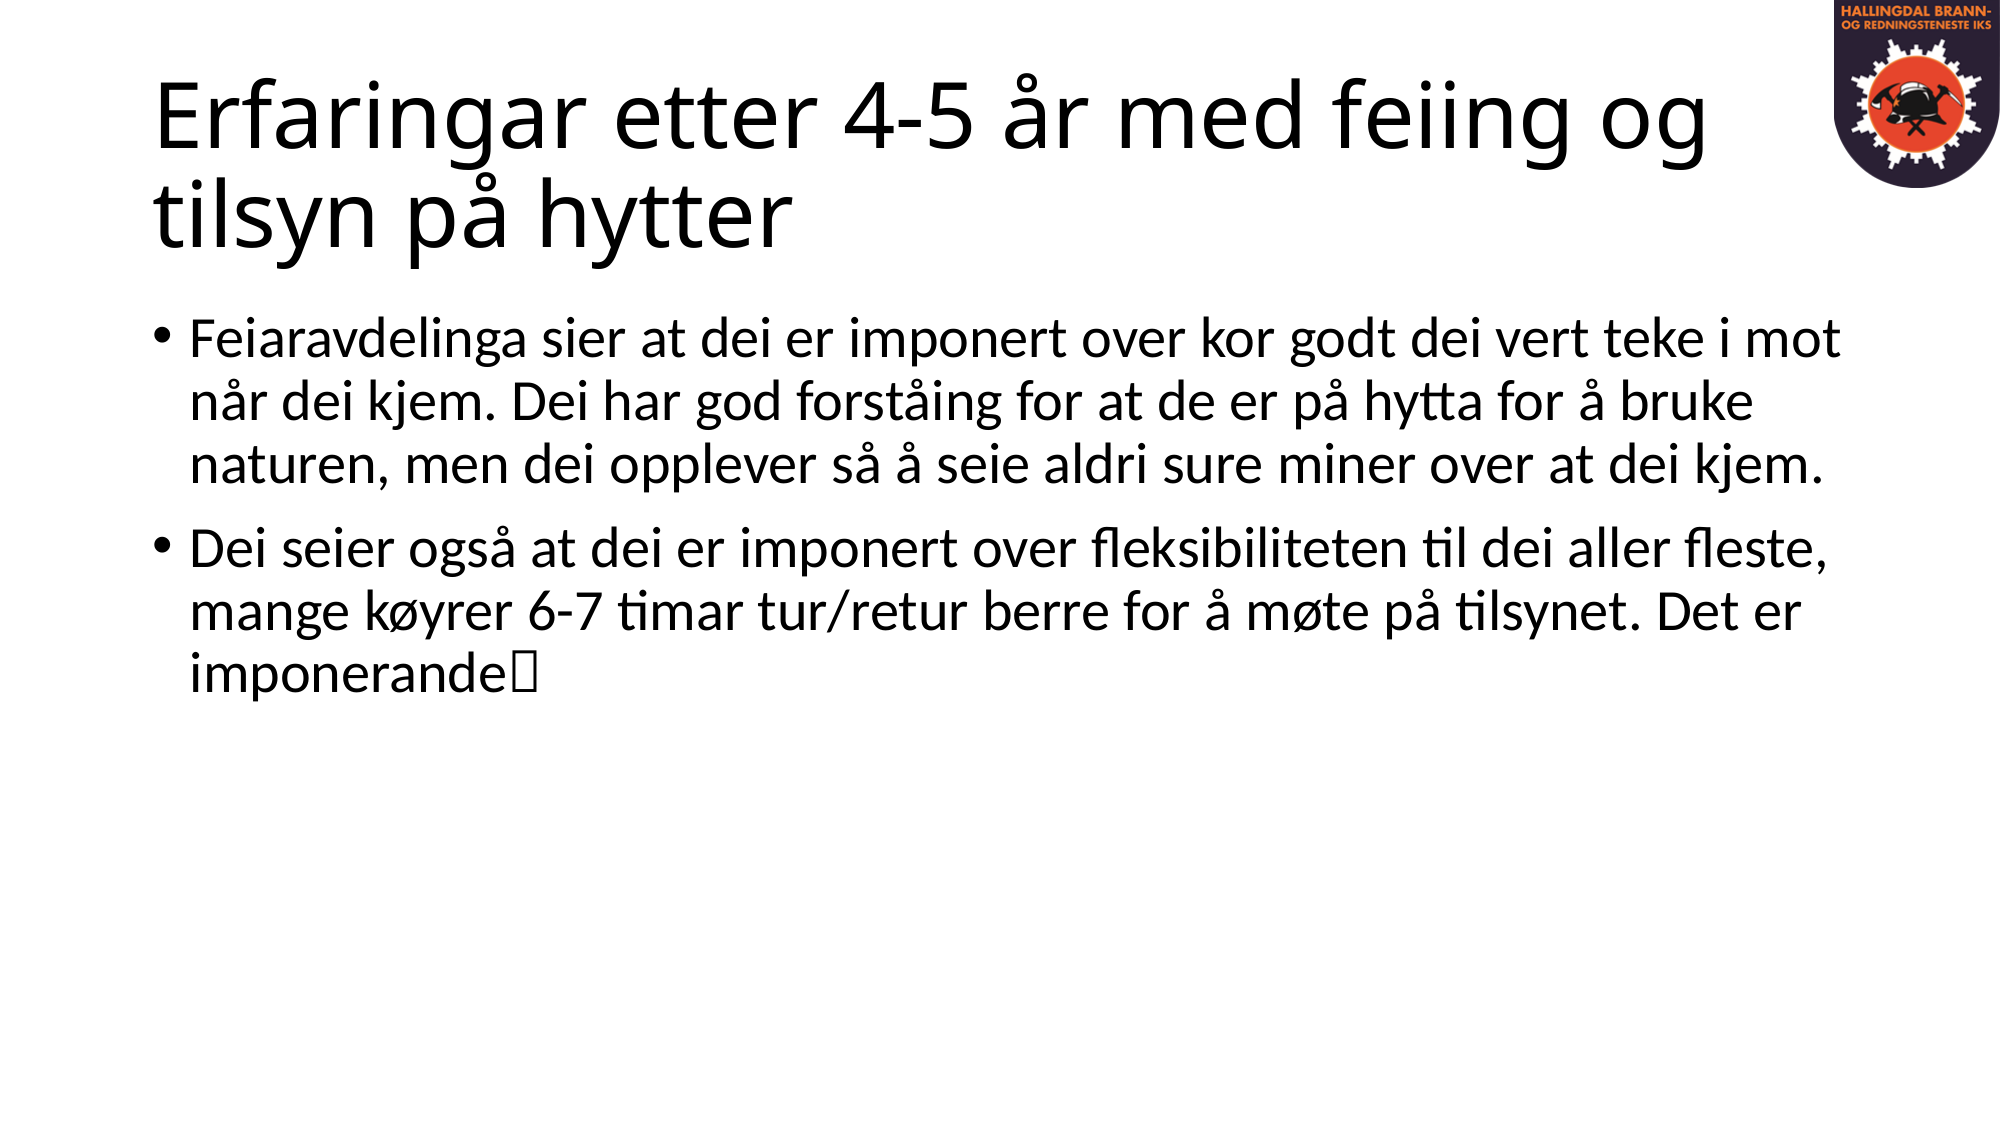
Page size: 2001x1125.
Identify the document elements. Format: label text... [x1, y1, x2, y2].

picture [1834, 0, 2000, 188]
list Feiaravdelinga sier at dei er imponert over kor godt dei vert teke i mot når dei kjem. Dei har god forståing for at de er på hytta for å bruke naturen, men dei opplever så å seie aldri sure miner over at dei kjem. Dei seier også at dei er imponert over fleksibiliteten til dei aller fleste, mange køyrer 6-7 timar tur/retur berre for å møte på tilsynet. Det er imponerande [137, 299, 1863, 1014]
title Erfaringar etter 4-5 år med feiing og tilsyn på hytter [137, 59, 1863, 278]
